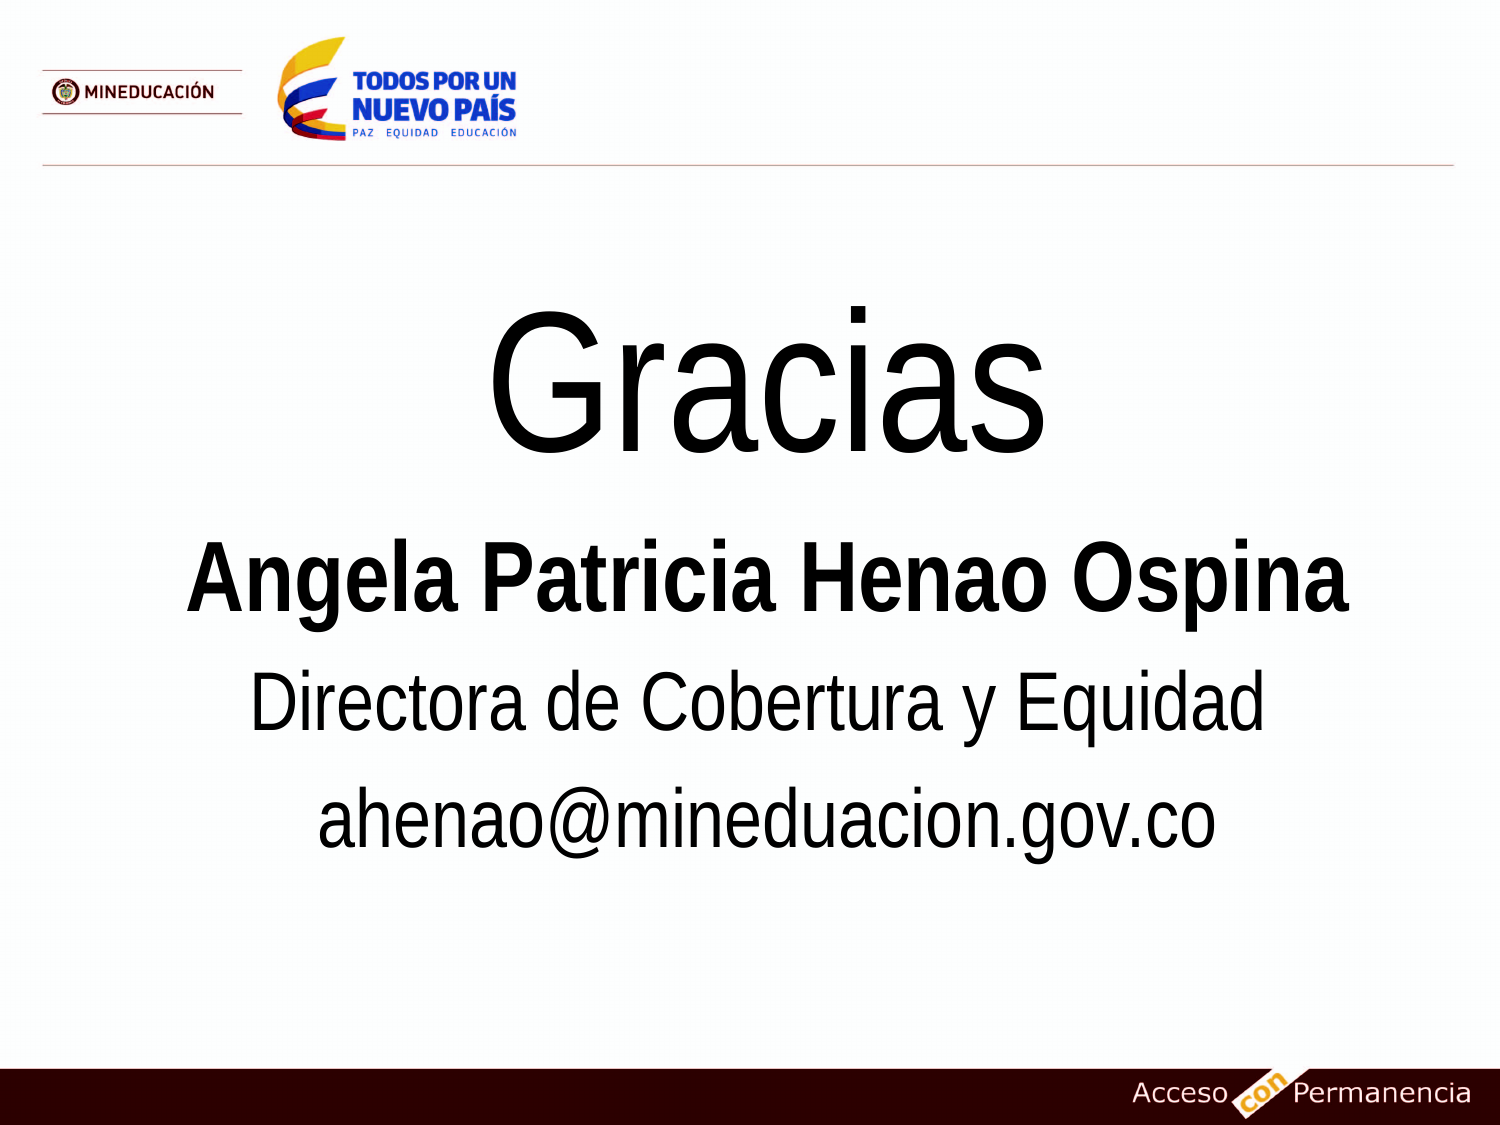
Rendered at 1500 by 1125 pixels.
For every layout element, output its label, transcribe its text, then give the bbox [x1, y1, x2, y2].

picture [0, 0, 1500, 1125]
text_box Gracias Angela Patricia Henao Ospina Directora de Cobertura y Equidad ahenao@mineduacion.gov.co [64, 243, 1471, 492]
